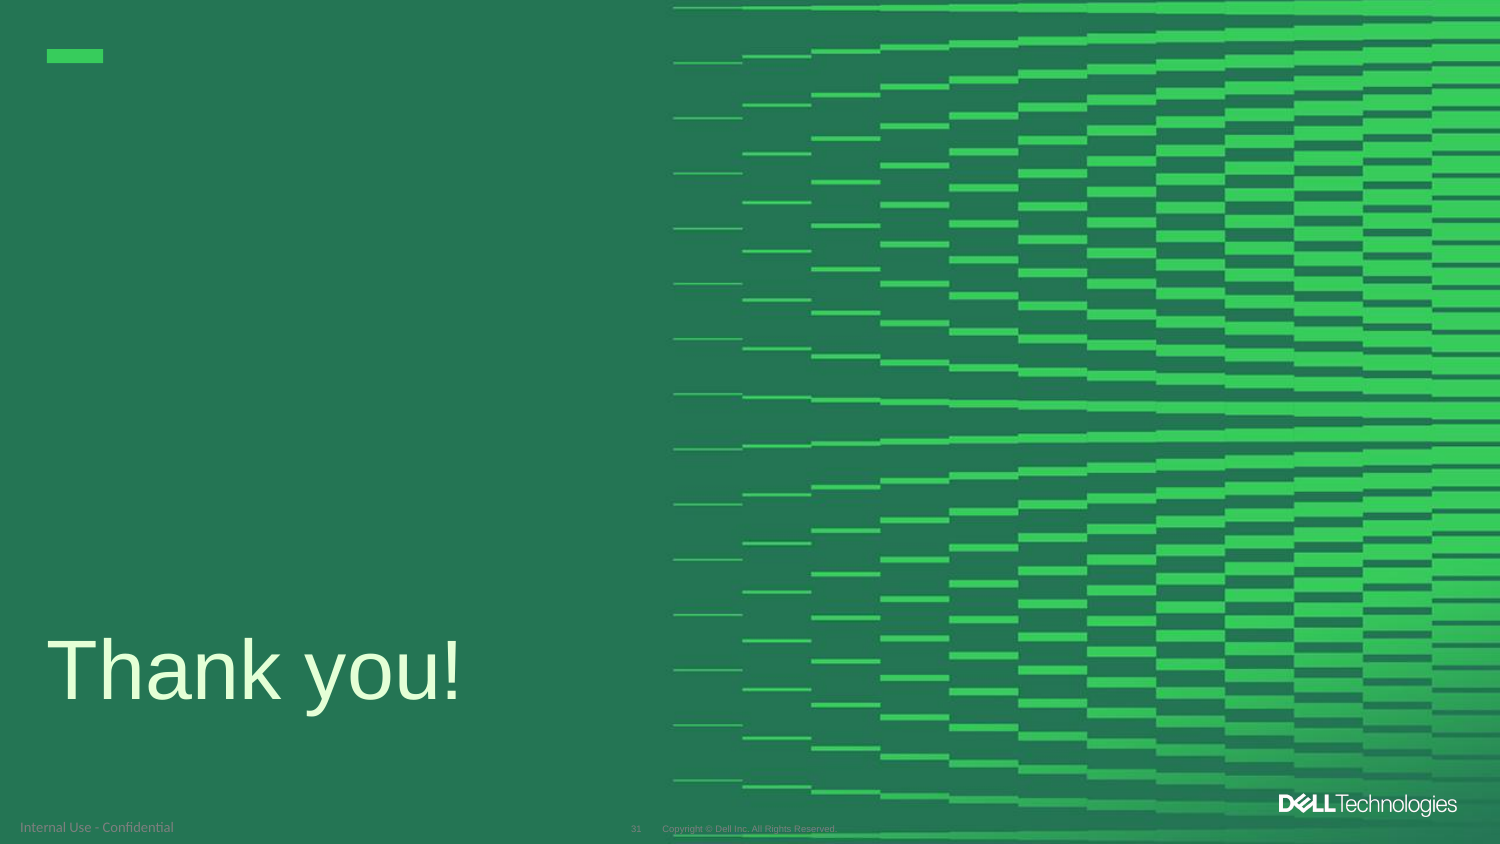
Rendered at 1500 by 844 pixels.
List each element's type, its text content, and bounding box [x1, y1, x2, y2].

title Thank you! [46, 626, 750, 719]
picture [0, 0, 1500, 844]
